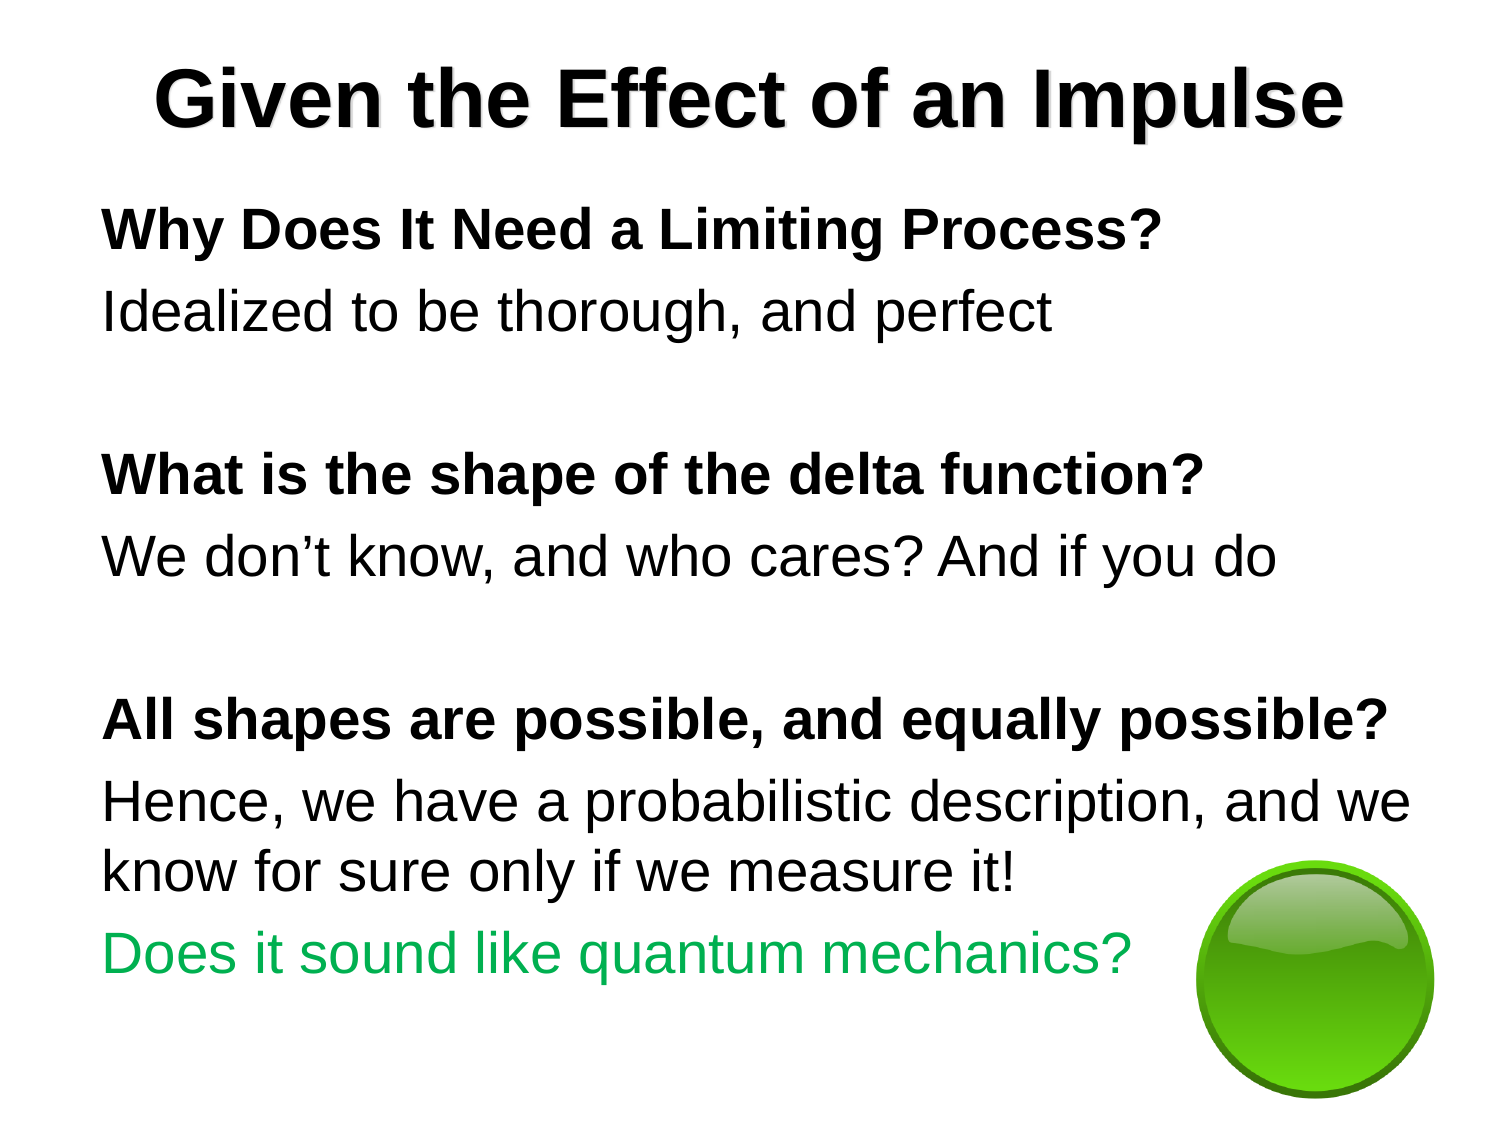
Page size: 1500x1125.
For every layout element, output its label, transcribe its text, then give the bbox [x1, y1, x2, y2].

title Given the Effect of an Impulse [24, 24, 1476, 163]
picture [1192, 856, 1438, 1102]
list Why Does It Need a Limiting Process? Idealized to be thorough, and perfect What is the shape of the delta function? We don’t know, and who cares? And if you do All shapes are possible, and equally possible? Hence, we have a probabilistic description, and we know for sure only if we measure it! Does it sound like quantum mechanics? [86, 183, 1476, 1060]
